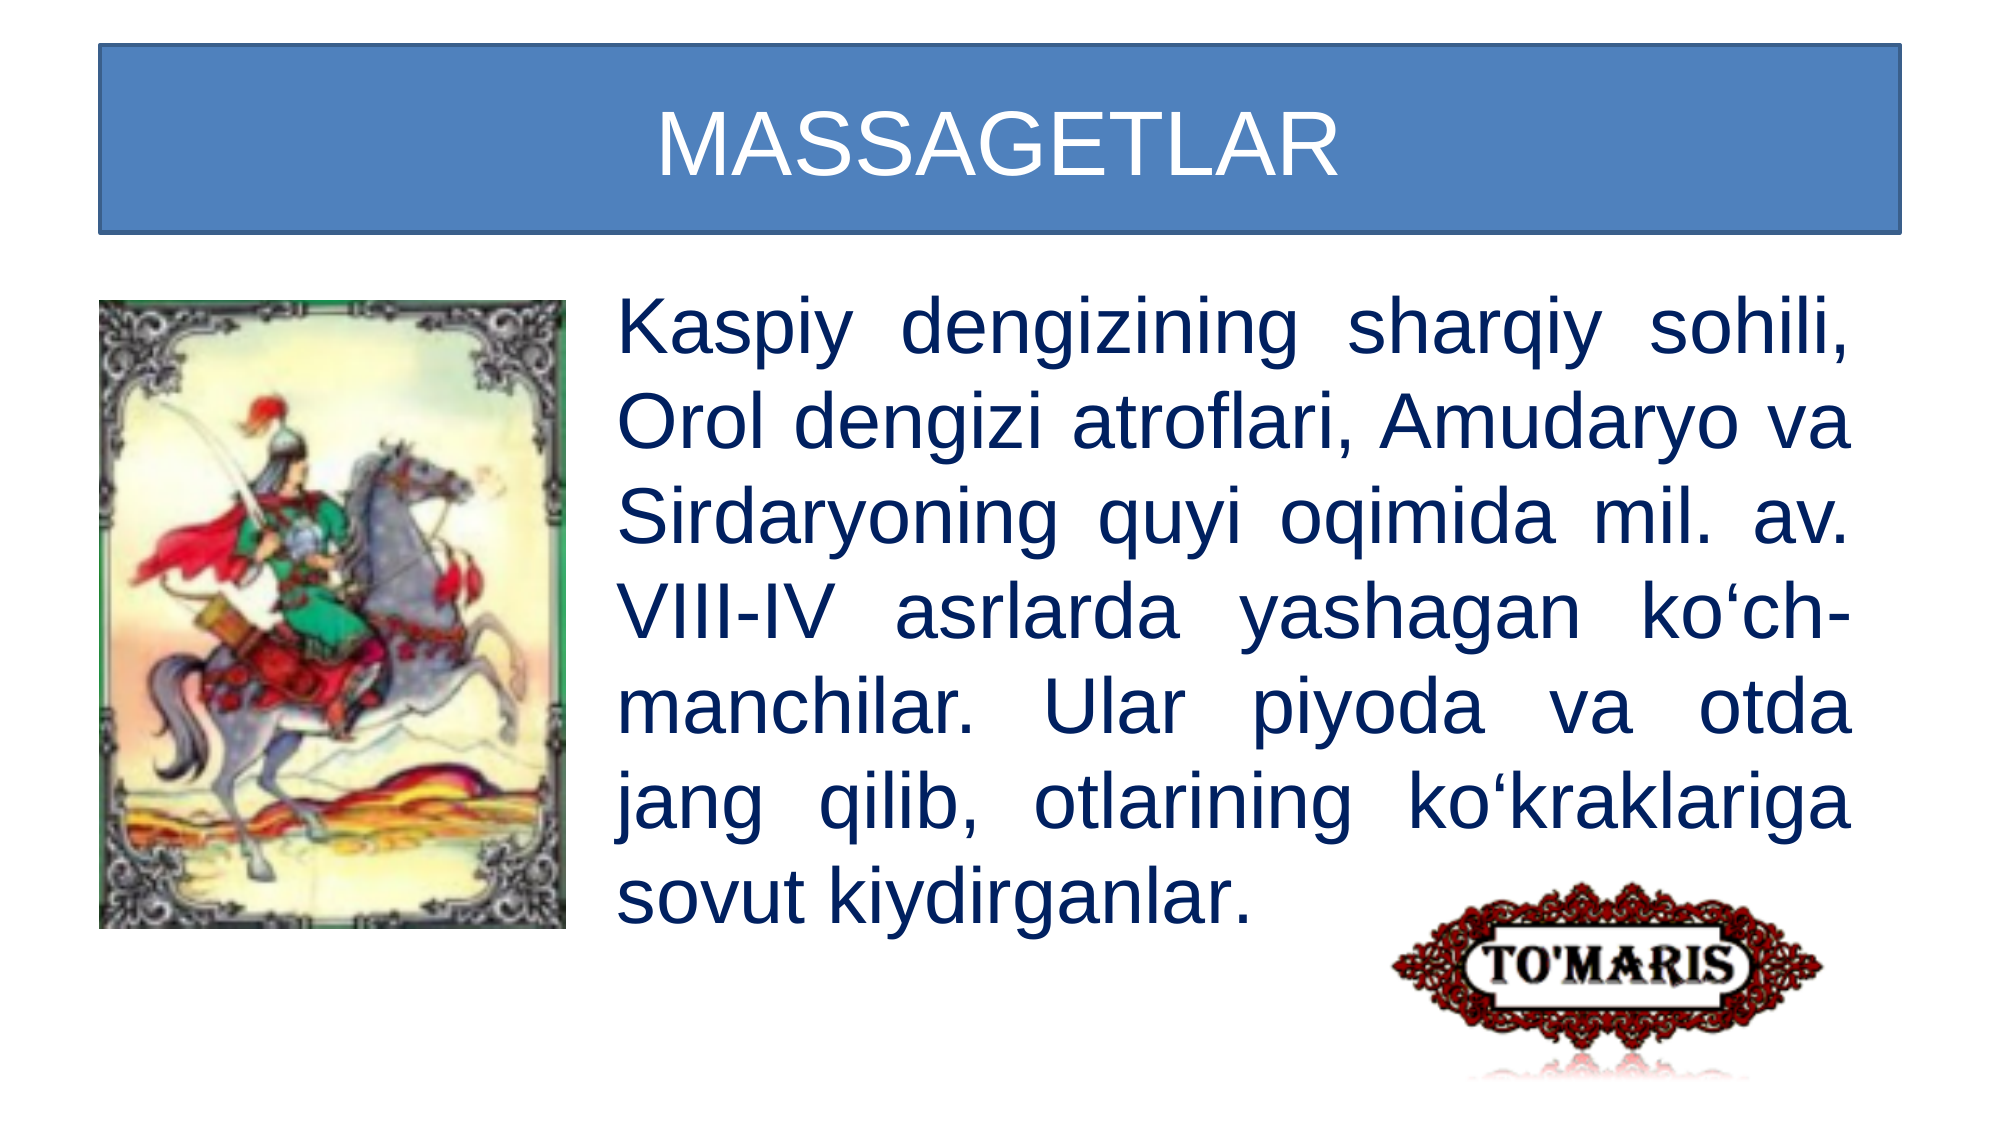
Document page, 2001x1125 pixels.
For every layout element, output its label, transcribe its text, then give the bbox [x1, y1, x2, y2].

picture [99, 300, 567, 929]
picture [1337, 857, 1873, 1096]
title MASSAGETLAR [98, 43, 1902, 235]
list Kaspiy dengizining sharqiy sohili, Orol dengizi atroflari, Amudaryo va Sirdaryoning quyi oqimida mil. av. VIII-IV asrlarda yashagan ko‘ch-manchilar. Ular piyoda va otda jang qilib, otlarining ko‘kraklariga sovut kiydirganlar. [601, 267, 1868, 1016]
